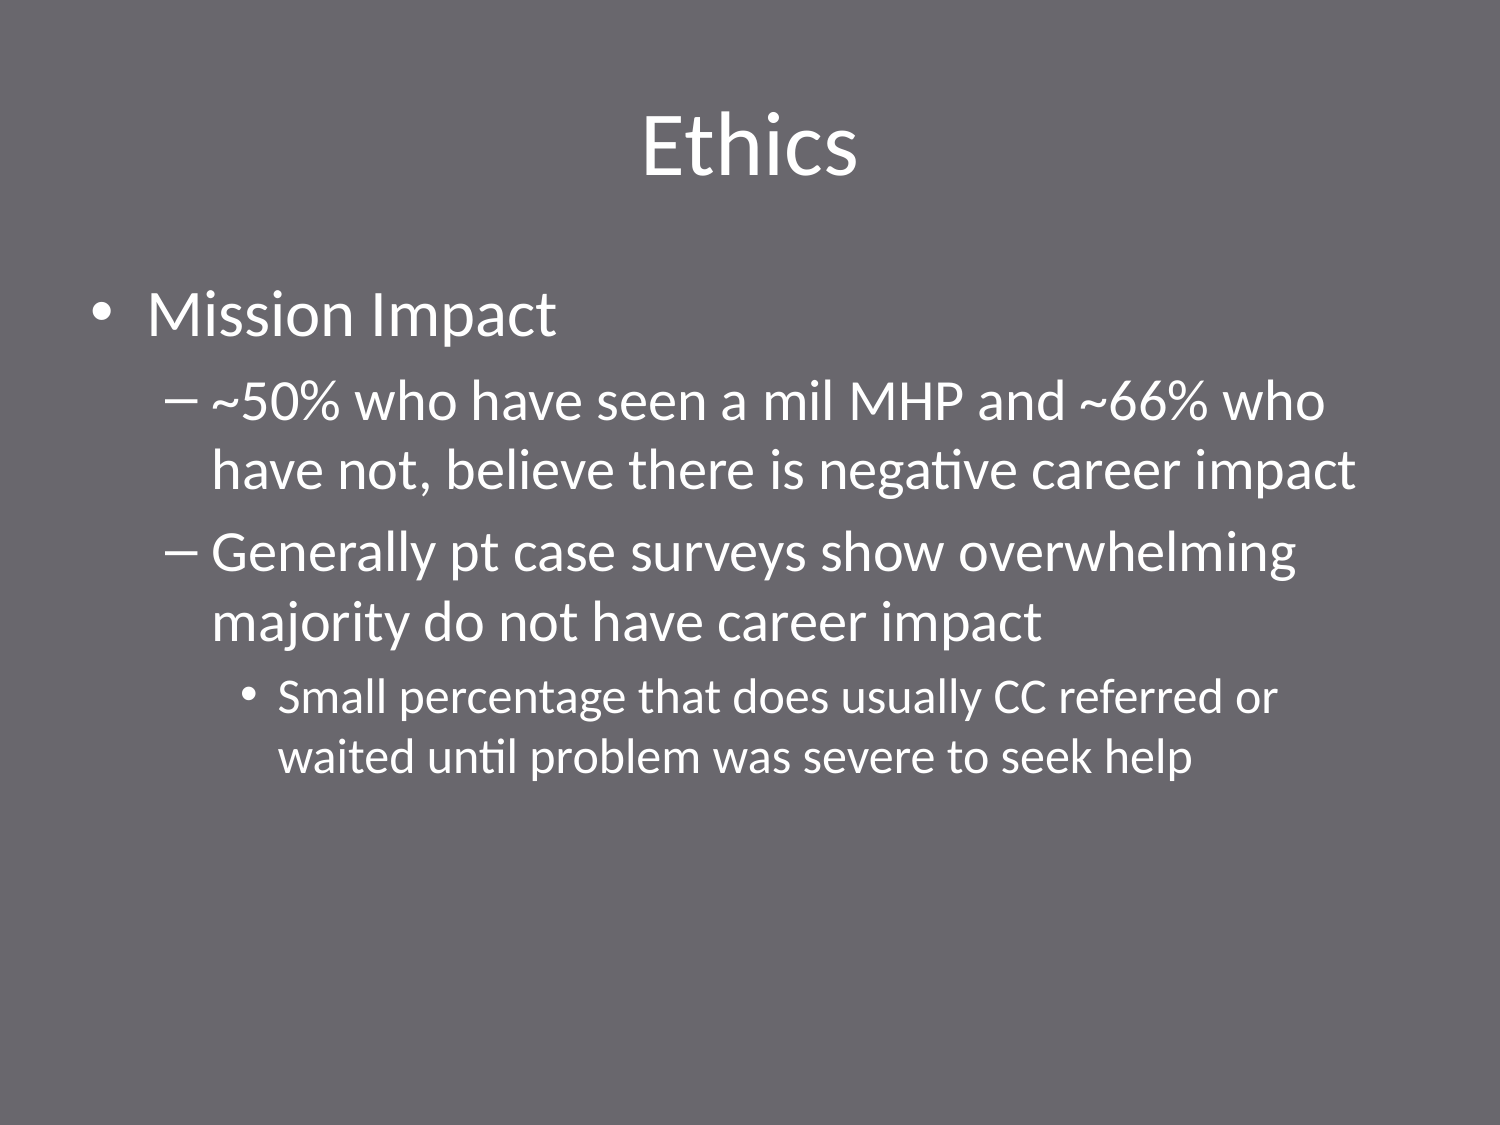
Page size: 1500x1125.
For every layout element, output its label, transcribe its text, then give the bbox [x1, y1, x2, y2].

title Ethics [75, 45, 1425, 233]
list Mission Impact ~50% who have seen a mil MHP and ~66% who have not, believe there is negative career impact Generally pt case surveys show overwhelming majority do not have career impact Small percentage that does usually CC referred or waited until problem was severe to seek help [75, 262, 1425, 1000]
